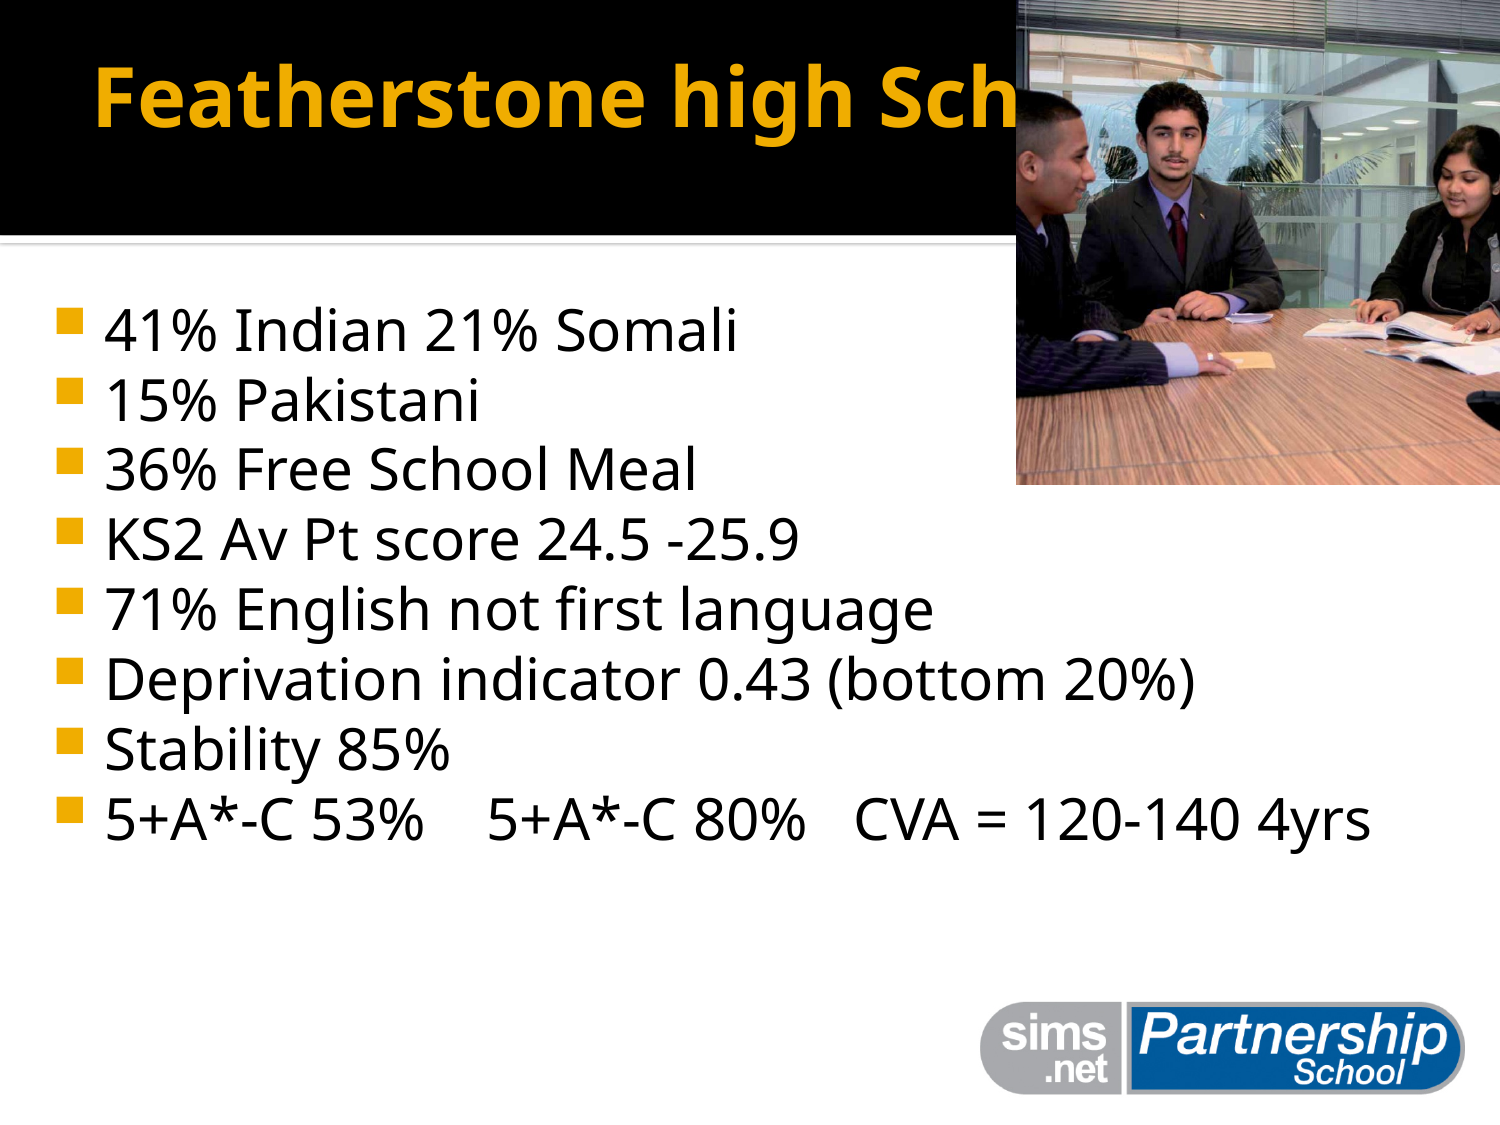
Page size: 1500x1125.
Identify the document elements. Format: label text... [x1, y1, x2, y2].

picture [974, 999, 1465, 1098]
title Featherstone high School [76, 0, 1014, 188]
picture [1016, 0, 1500, 485]
list 41% Indian 21% Somali 15% Pakistani 36% Free School Meal KS2 Av Pt score 24.5 -25.9 71% English not first language Deprivation indicator 0.43 (bottom 20%) Stability 85% 5+A*-C 53% 5+A*-C 80% CVA = 120-140 4yrs [23, 208, 1415, 952]
